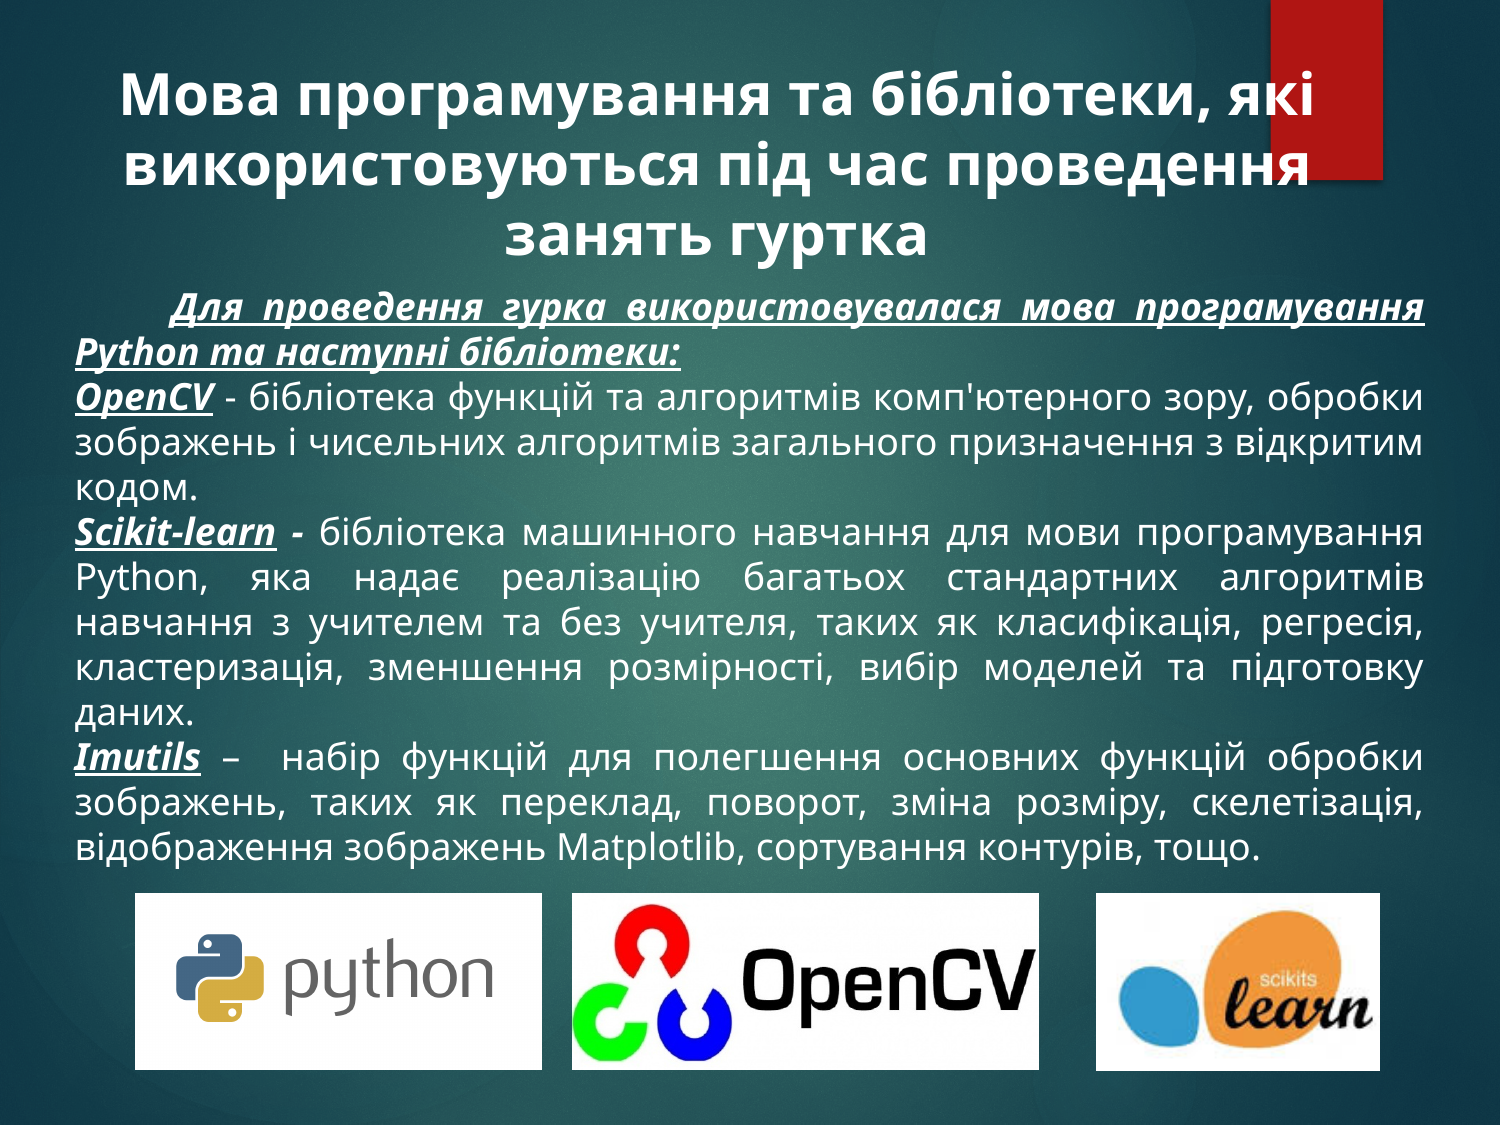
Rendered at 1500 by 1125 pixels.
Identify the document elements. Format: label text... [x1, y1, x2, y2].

picture [572, 893, 1039, 1070]
text_box Для проведення гурка використовувалася мова програмування Python та наступні бібліотеки: OpenCV - бібліотека функцій та алгоритмів комп'ютерного зору, обробки зображень і чисельних алгоритмів загального призначення з відкритим кодом. Scikit-learn - бібліотека машинного навчання для мови програмування Python, яка надає реалізацію багатьох стандартних алгоритмів навчання з учителем та без учителя, таких як класифікація, регресія, кластеризація, зменшення розмірності, вибір моделей та підготовку даних. Imutils – набір функцій для полегшення основних функцій обробки зображень, таких як переклад, поворот, зміна розміру, скелетізація, відображення зображень Matplotlib, сортування контурів, тощо. [59, 275, 1440, 876]
picture [1096, 893, 1381, 1071]
text_box Мова програмування та бібліотеки, які використовуються під час проведення занять гуртка [60, 50, 1374, 169]
picture [135, 893, 542, 1070]
